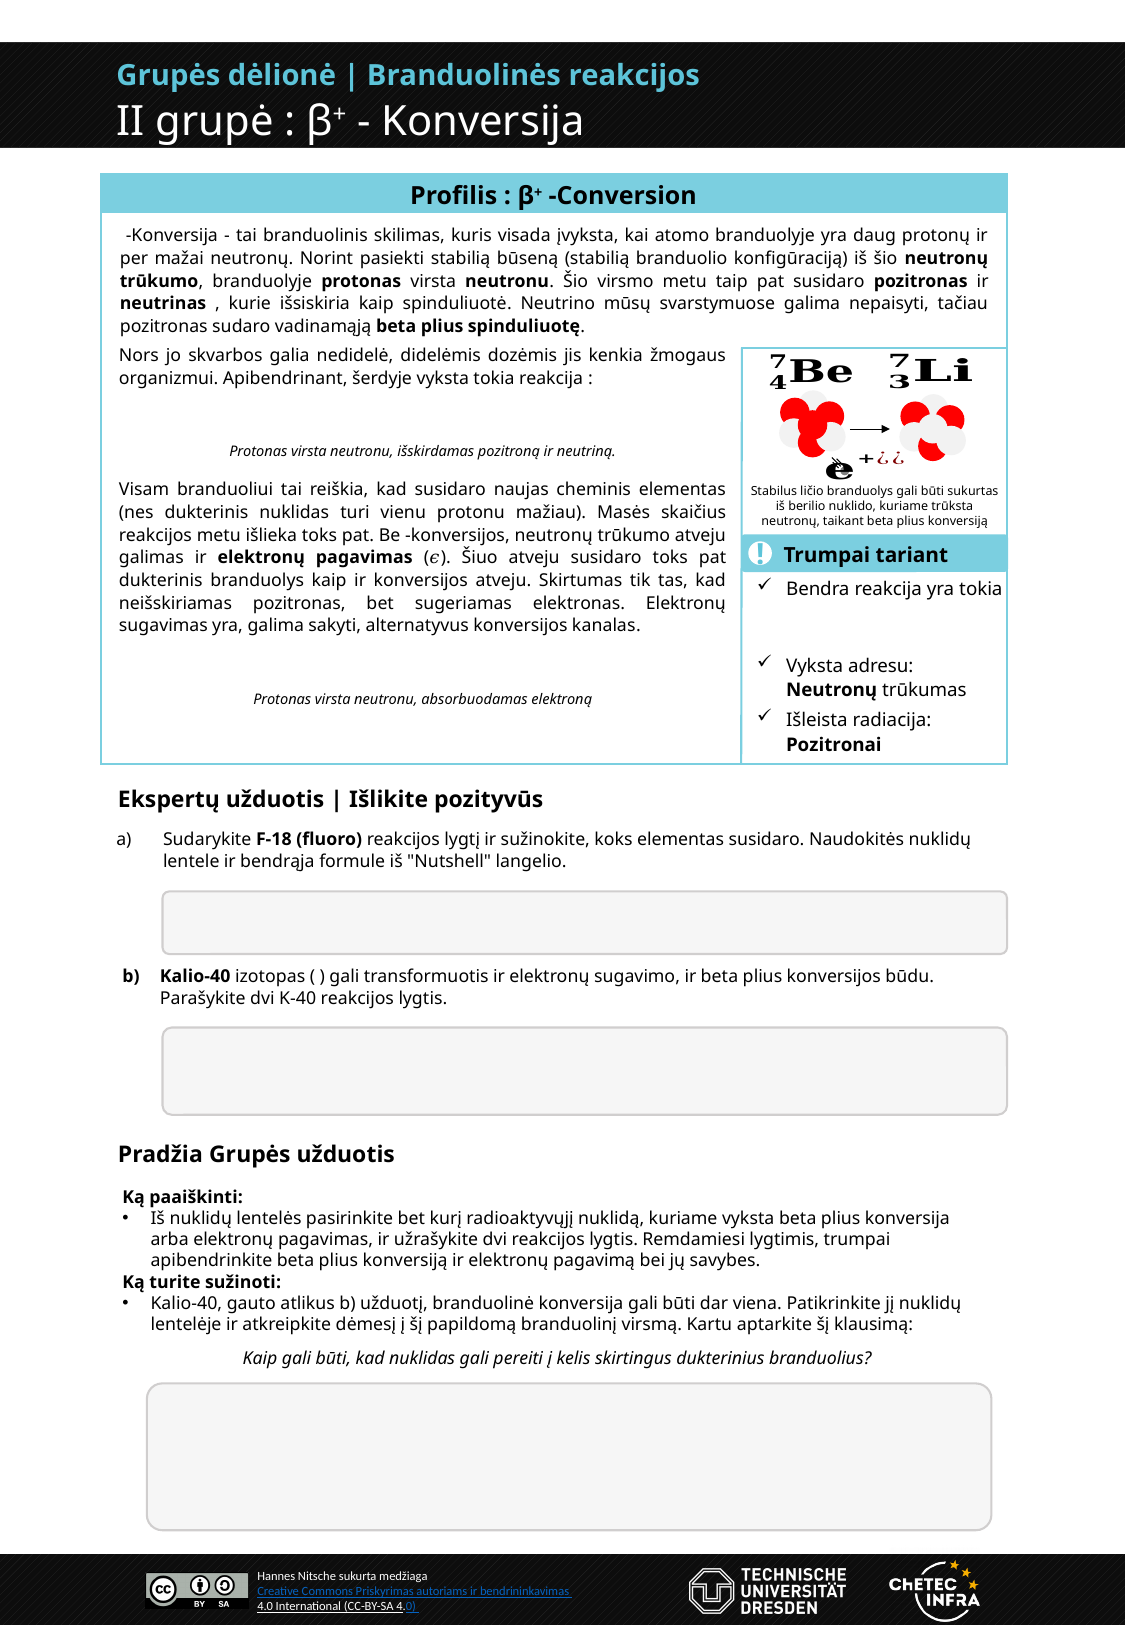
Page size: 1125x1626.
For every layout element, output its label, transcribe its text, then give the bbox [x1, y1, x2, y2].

picture [888, 1545, 980, 1625]
text_box [161, 1026, 1009, 1116]
picture [145, 1572, 249, 1609]
text_box [161, 890, 1009, 956]
picture [689, 1568, 846, 1614]
text_box Grupės dėlionė | Branduolinės reakcijos [101, 52, 1048, 100]
text_box Profilis : β+ -Conversion [104, 172, 1004, 218]
text_box [100, 213, 1008, 765]
text_box Pradžia Grupės užduotis [103, 1132, 991, 1175]
title II grupė : β+ - Konversija [101, 100, 1048, 152]
text_box Hannes Nitsche sukurta medžiaga Creative Commons Priskyrimas autoriams ir bendrininkavimas 4.0 International (CC-BY-SA 4.0) [242, 1557, 652, 1624]
text_box Ekspertų užduotis | Išlikite pozityvūs [103, 777, 991, 818]
text_box [100, 176, 104, 213]
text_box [745, 350, 1004, 529]
text_box Sudarykite F-18 (fluoro) reakcijos lygtį ir sužinokite, koks elementas susidaro. Naudokitės nuklidų lentele ir bendrąja formule iš "Nutshell" langelio. [101, 818, 1008, 879]
text_box [145, 1382, 993, 1532]
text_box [741, 534, 1040, 769]
text_box Ką paaiškinti: Iš nuklidų lentelės pasirinkite bet kurį radioaktyvųjį nuklidą, kuriame vyksta beta plius konversija arba elektronų pagavimas, ir užrašykite dvi reakcijos lygtis. Remdamiesi lygtimis, trumpai apibendrinkite beta plius konversiją ir elektronų pagavimą bei jų savybes. Ką turite sužinoti: Kalio-40, gauto atlikus b) užduotį, branduolinė konversija gali būti dar viena. Patikrinkite jį nuklidų lentelėje ir atkreipkite dėmesį į šį papildomą branduolinį virsmą. Kartu aptarkite šį klausimą: Kaip gali būti, kad nuklidas gali pereiti į kelis skirtingus dukterinius branduolius? [101, 1178, 1008, 1376]
text_box [1004, 176, 1008, 213]
